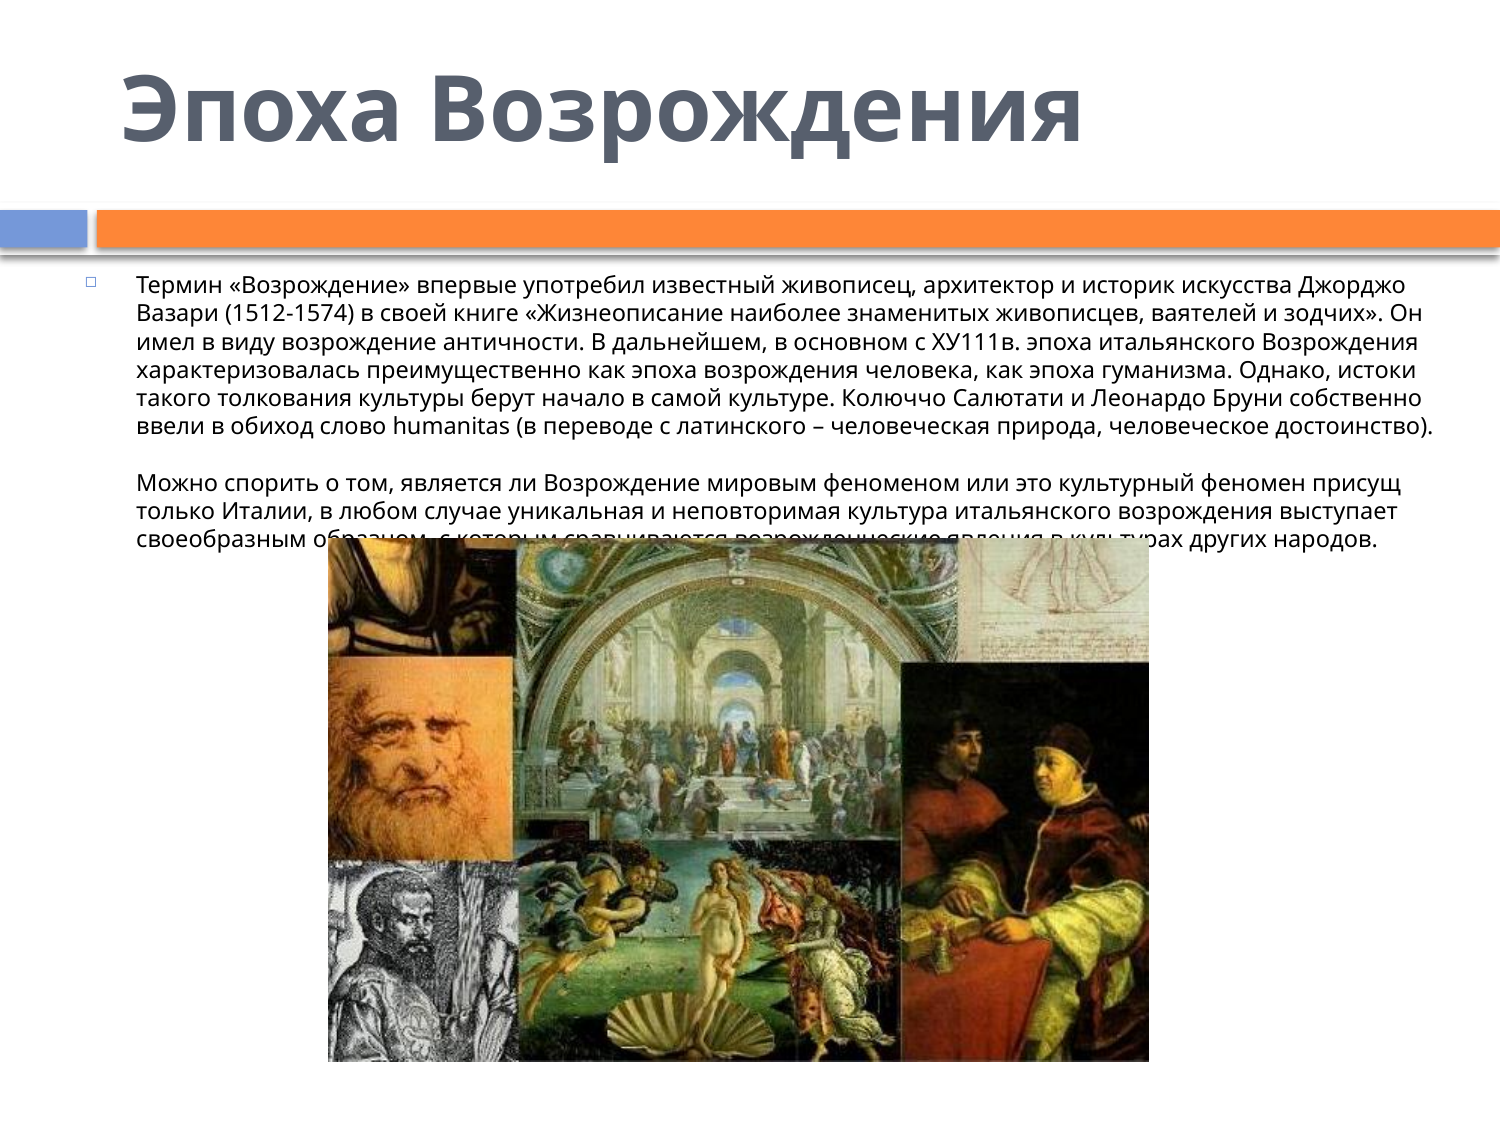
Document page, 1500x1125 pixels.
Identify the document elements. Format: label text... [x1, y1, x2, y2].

title Эпоха Возрождения [105, 23, 1443, 186]
picture [327, 538, 1149, 1063]
list Термин «Возрождение» впервые употребил известный живописец, архитектор и историк искусства Джорджо Вазари (1512-1574) в своей книге «Жизнеописание наиболее знаменитых живописцев, ваятелей и зодчих». Он имел в виду возрождение античности. В дальнейшем, в основном с ХУ111в. эпоха итальянского Возрождения характеризовалась преимущественно как эпоха возрождения человека, как эпоха гуманизма. Однако, истоки такого толкования культуры берут начало в самой культуре. Колюччо Салютати и Леонардо Бруни собственно ввели в обиход слово humanitas (в переводе с латинского – человеческая природа, человеческое достоинство). Можно спорить о том, является ли Возрождение мировым феноменом или это культурный феномен присущ только Италии, в любом случае уникальная и неповторимая культура итальянского возрождения выступает своеобразным образцом, с которым сравниваются возрожденческие явления в культурах других народов. [70, 262, 1454, 575]
